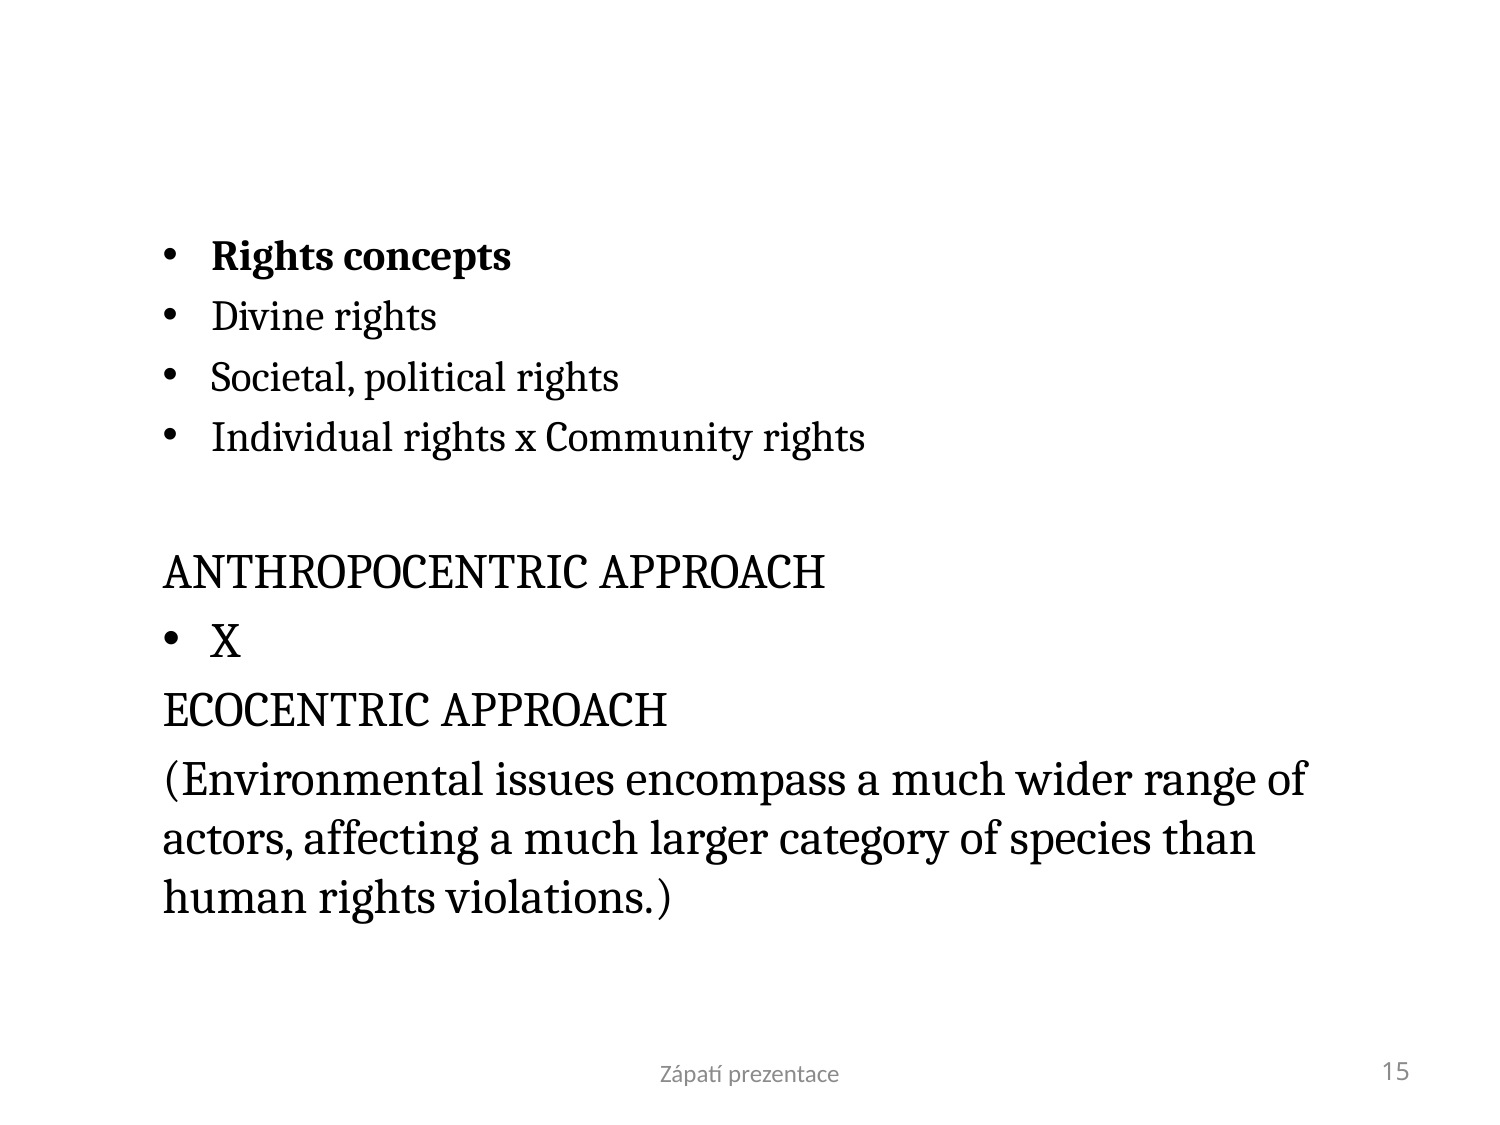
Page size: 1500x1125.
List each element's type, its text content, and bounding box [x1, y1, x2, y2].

footer Zápatí prezentace [512, 1042, 988, 1103]
slide_number 15 [1074, 1042, 1425, 1103]
list Rights concepts Divine rights Societal, political rights Individual rights x Community rights ANTHROPOCENTRIC APPROACH X ECOCENTRIC APPROACH (Environmental issues encompass a much wider range of actors, affecting a much larger category of species than human rights violations.) [147, 219, 1423, 935]
